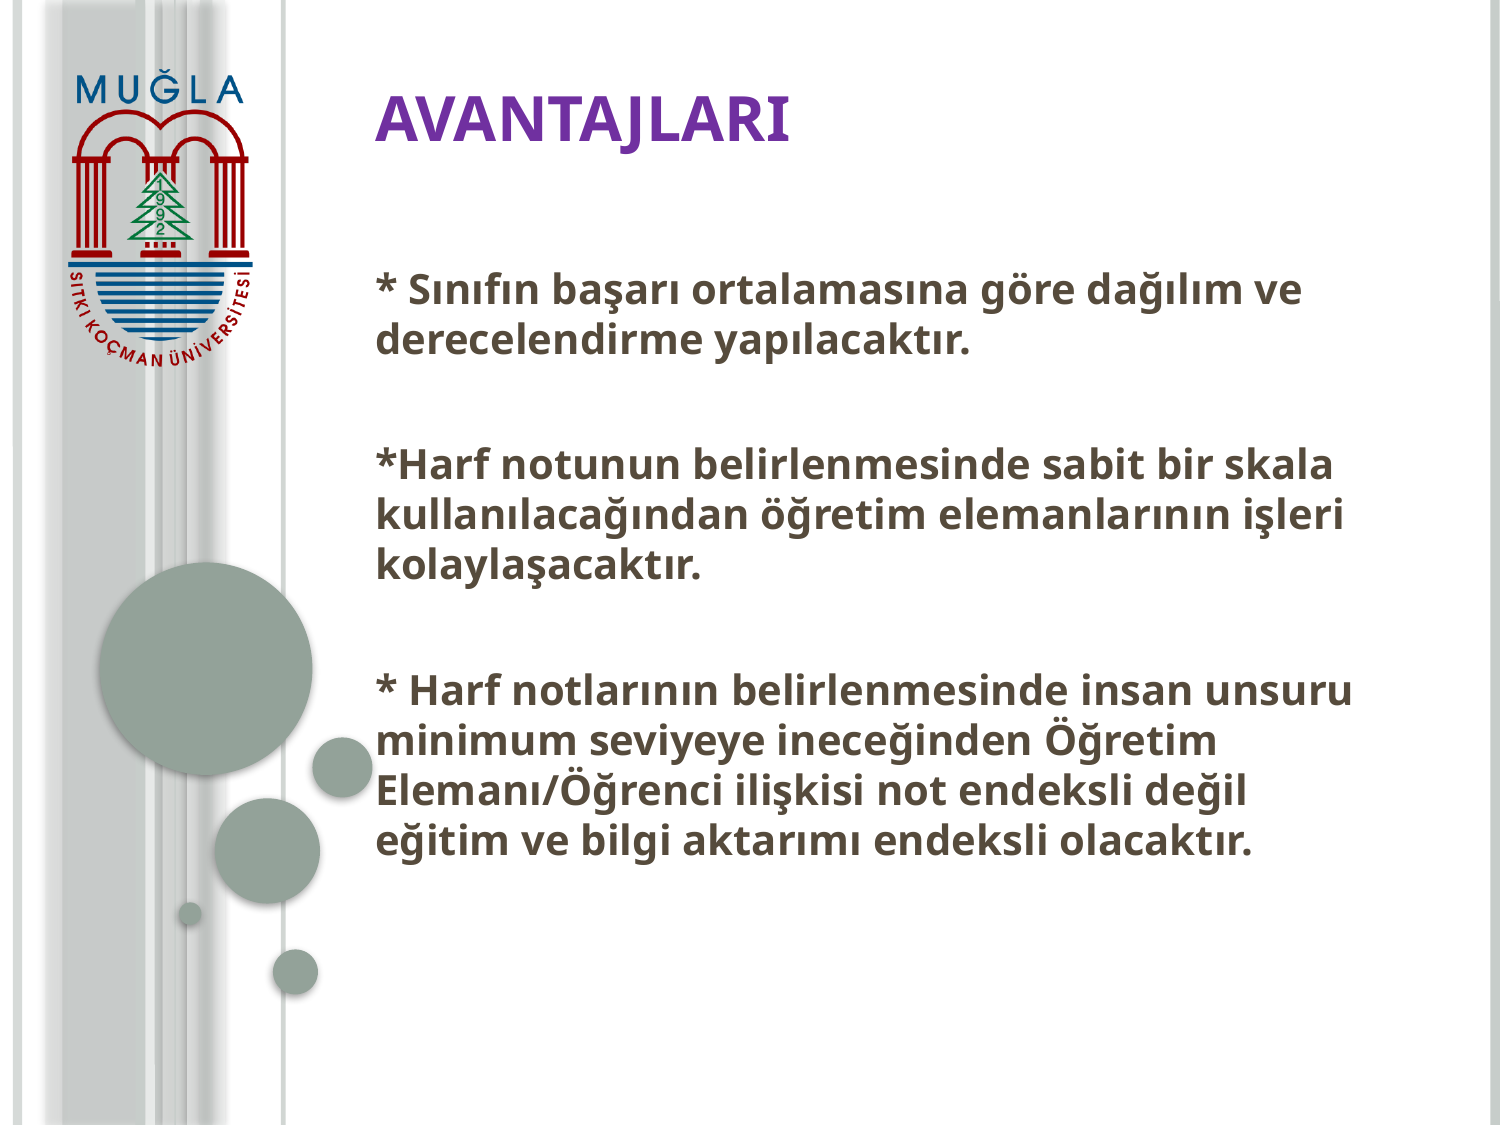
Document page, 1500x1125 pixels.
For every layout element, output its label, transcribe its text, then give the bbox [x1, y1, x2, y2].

title AVANTAJLARI [360, 23, 1376, 161]
picture [17, 22, 303, 413]
subtitle * Sınıfın başarı ortalamasına göre dağılım ve derecelendirme yapılacaktır. *Harf notunun belirlenmesinde sabit bir skala kullanılacağından öğretim elemanlarının işleri kolaylaşacaktır. * Harf notlarının belirlenmesinde insan unsuru minimum seviyeye ineceğinden Öğretim Elemanı/Öğrenci ilişkisi not endeksli değil eğitim ve bilgi aktarımı endeksli olacaktır. [360, 255, 1388, 1046]
